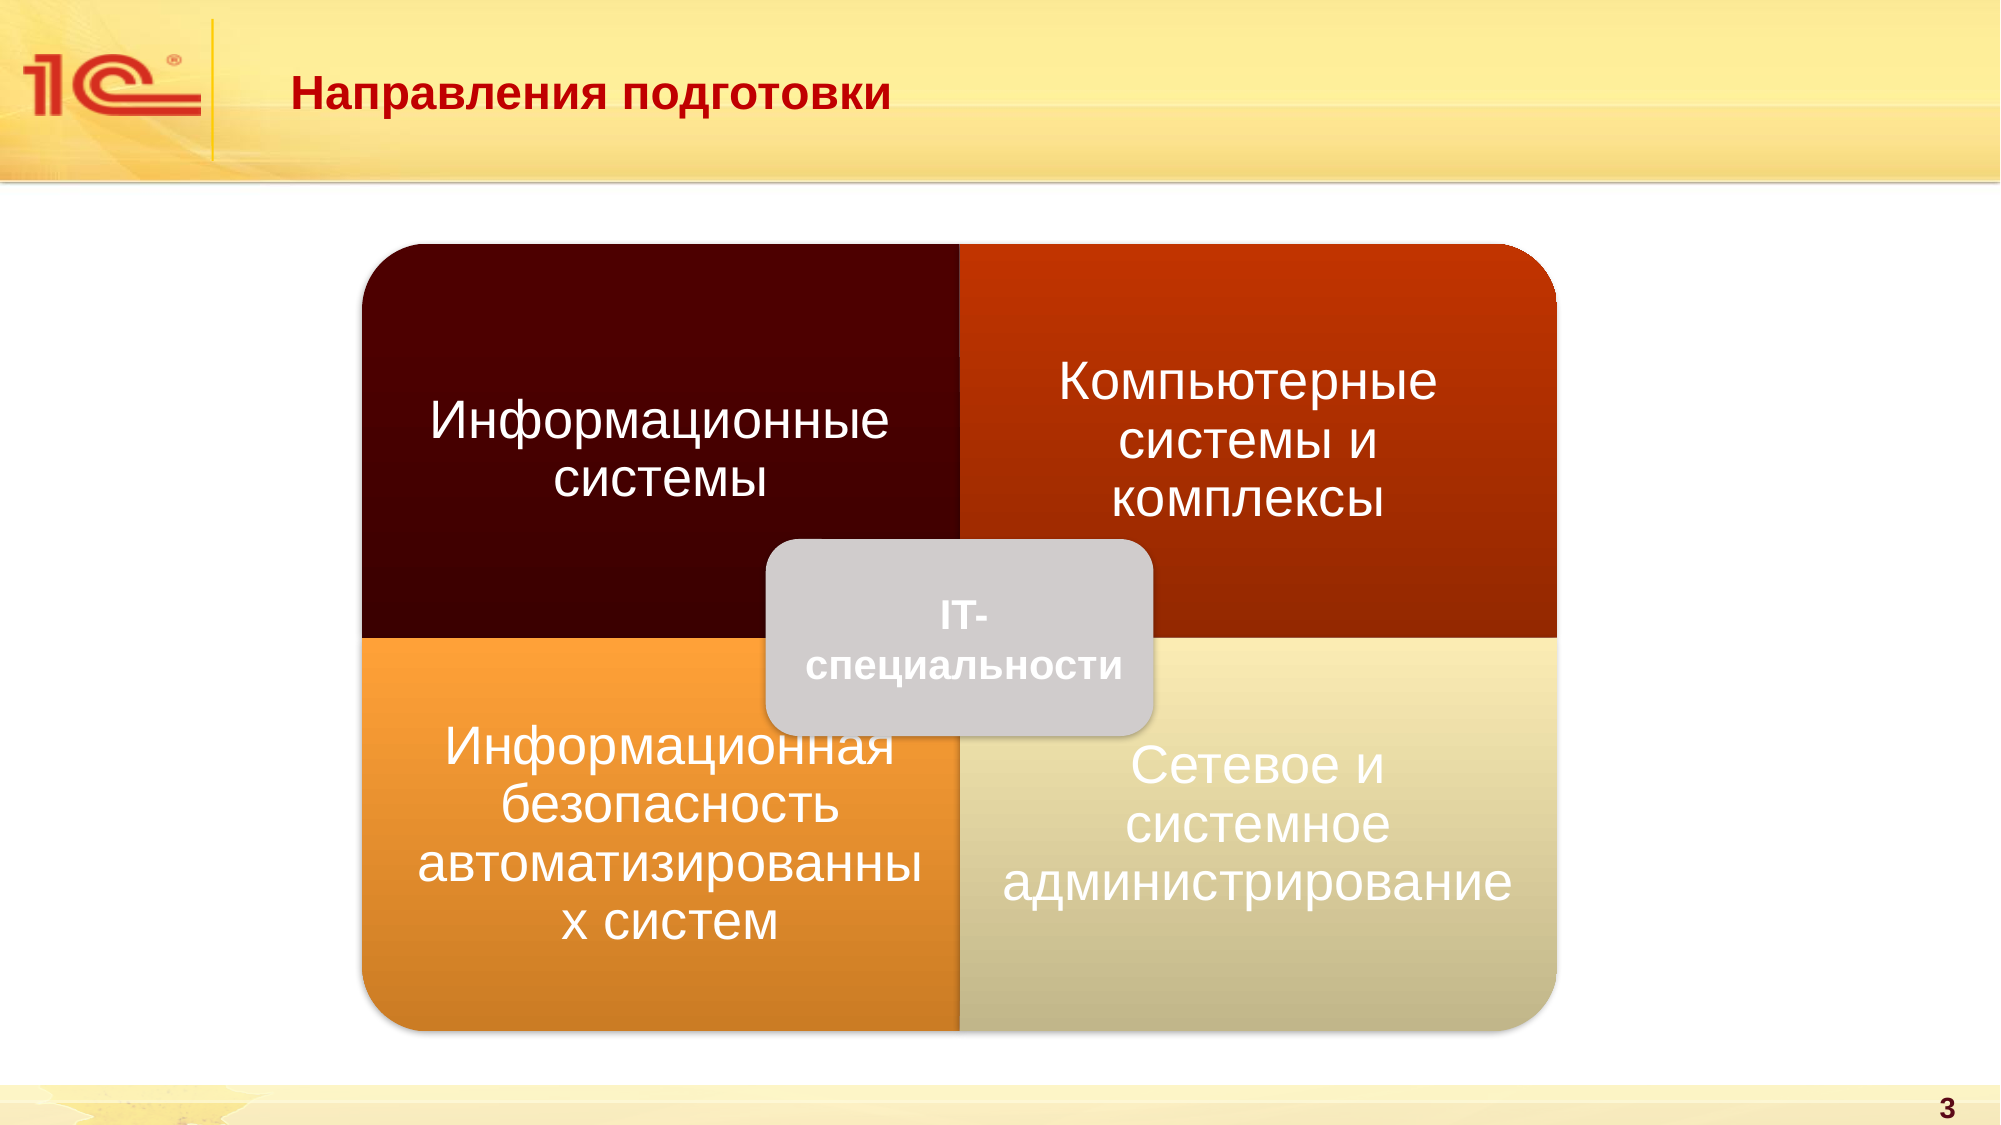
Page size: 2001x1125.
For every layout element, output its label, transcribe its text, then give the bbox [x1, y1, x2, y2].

picture [0, 0, 2001, 1125]
slide_number 3 [1803, 1082, 1971, 1125]
title Направления подготовки [275, 7, 1505, 185]
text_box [361, 243, 1558, 1032]
